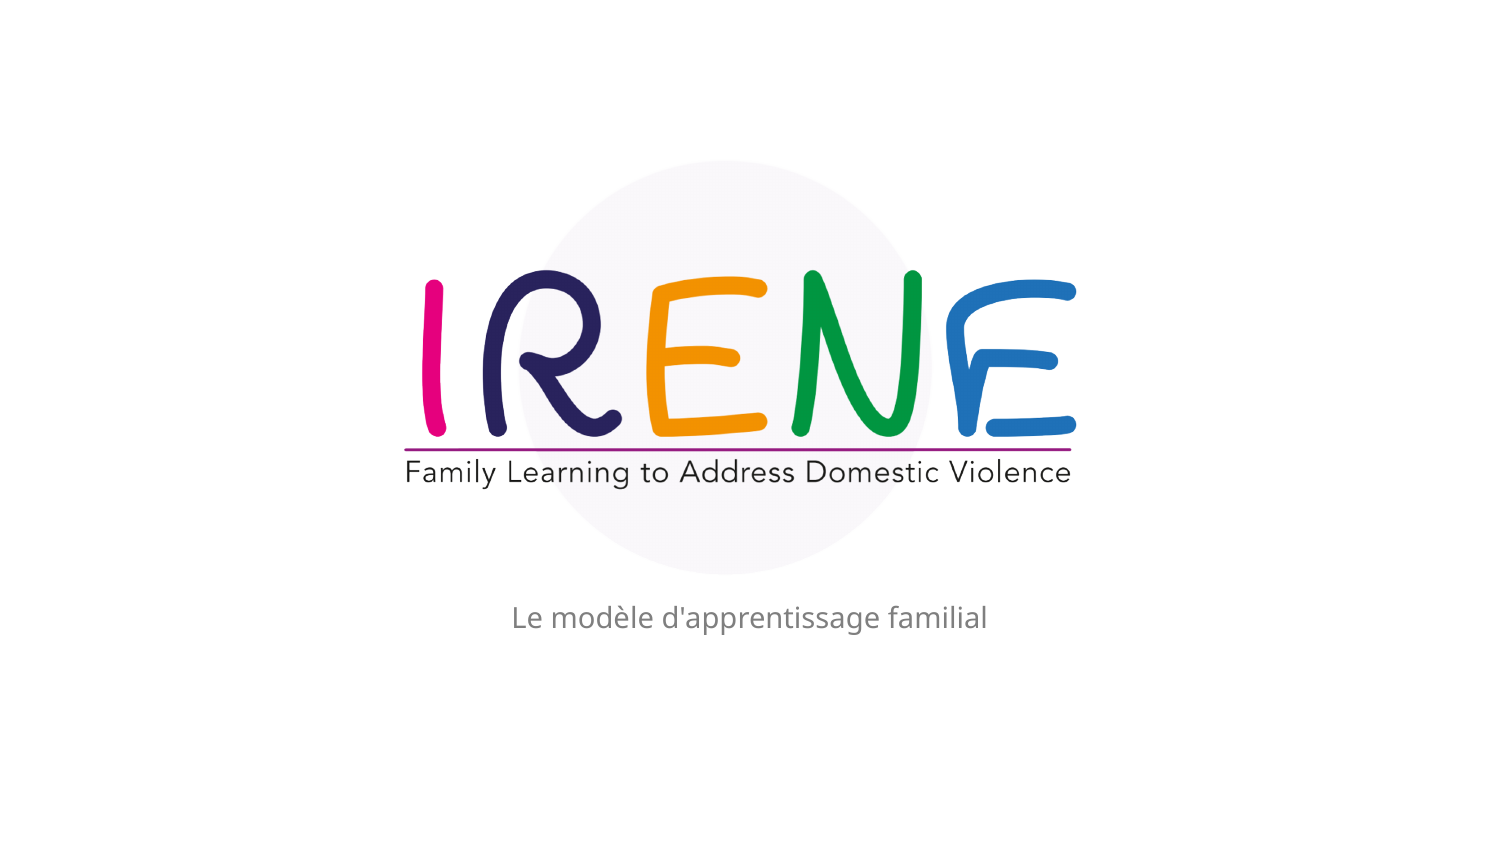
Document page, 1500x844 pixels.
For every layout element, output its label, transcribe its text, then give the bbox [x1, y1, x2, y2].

picture [215, 150, 1285, 589]
text_box Le modèle d'apprentissage familial [471, 596, 1029, 650]
